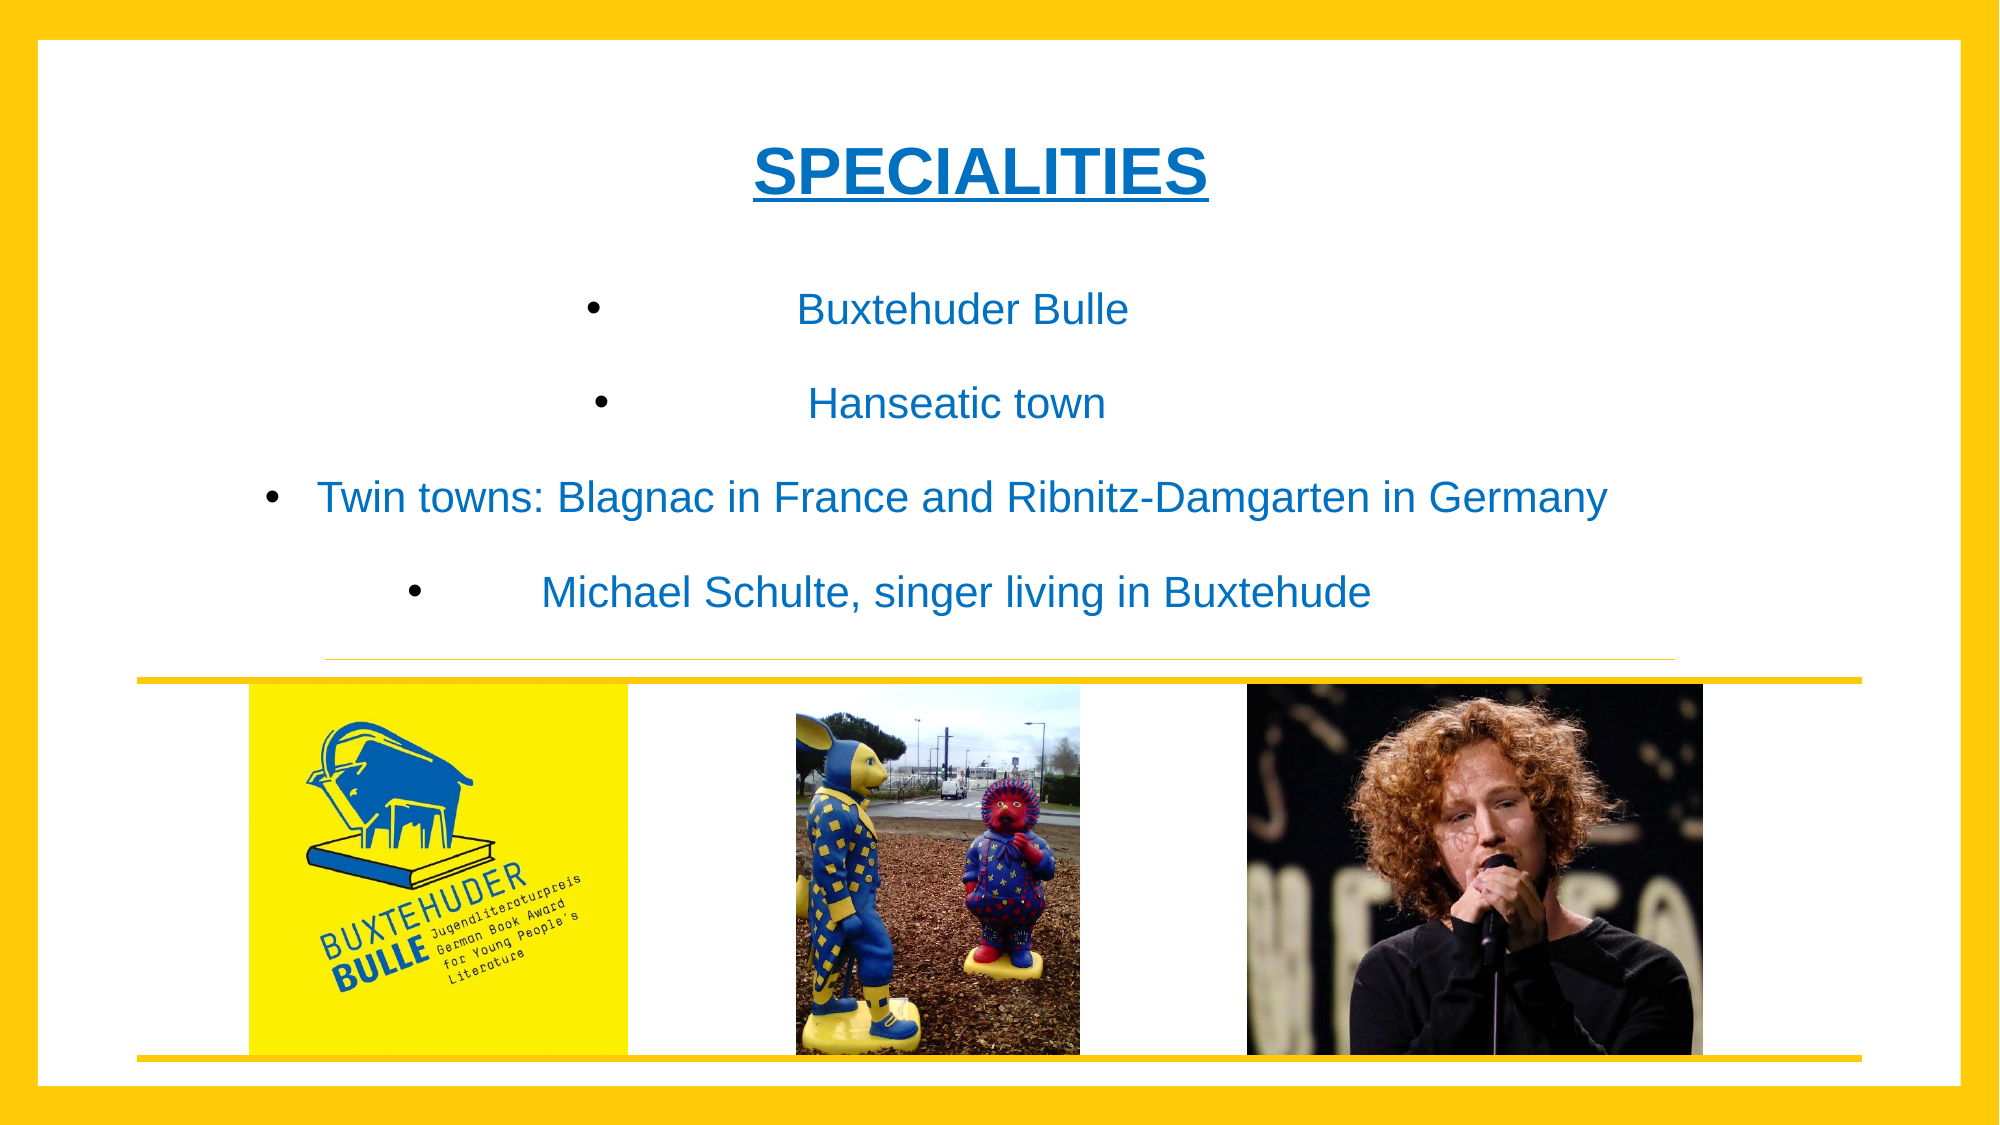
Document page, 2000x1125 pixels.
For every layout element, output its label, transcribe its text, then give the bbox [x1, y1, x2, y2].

picture [249, 681, 629, 1058]
picture [1247, 681, 1704, 1058]
text_box Buxtehuder Bulle Hanseatic town Twin towns: Blagnac in France and Ribnitz-Damgarten in Germany Michael Schulte, singer living in Buxtehude [249, 278, 1626, 657]
picture [795, 681, 1080, 1058]
title Specialities [249, 78, 1750, 230]
